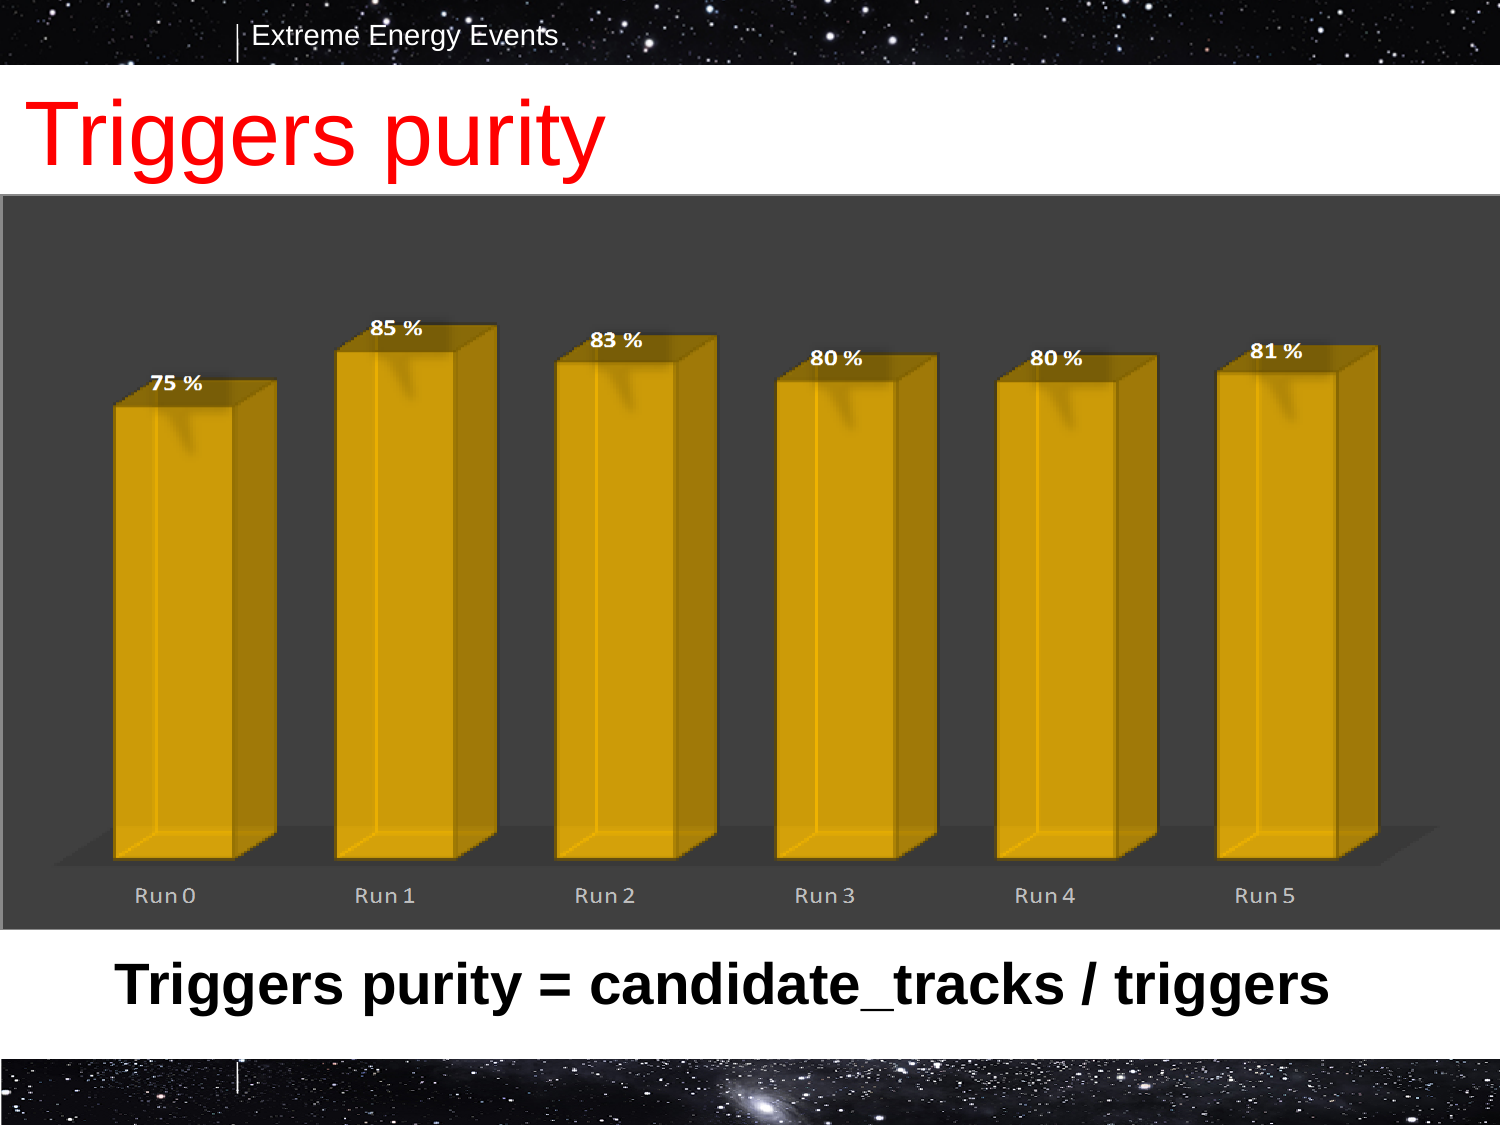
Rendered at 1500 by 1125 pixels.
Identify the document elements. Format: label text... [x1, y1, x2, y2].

text_box Triggers purity [9, 66, 623, 191]
picture [1, 1059, 1500, 1125]
picture [0, 0, 1500, 65]
picture [0, 194, 1500, 931]
text_box Triggers purity = candidate_tracks / triggers [100, 938, 1438, 1024]
